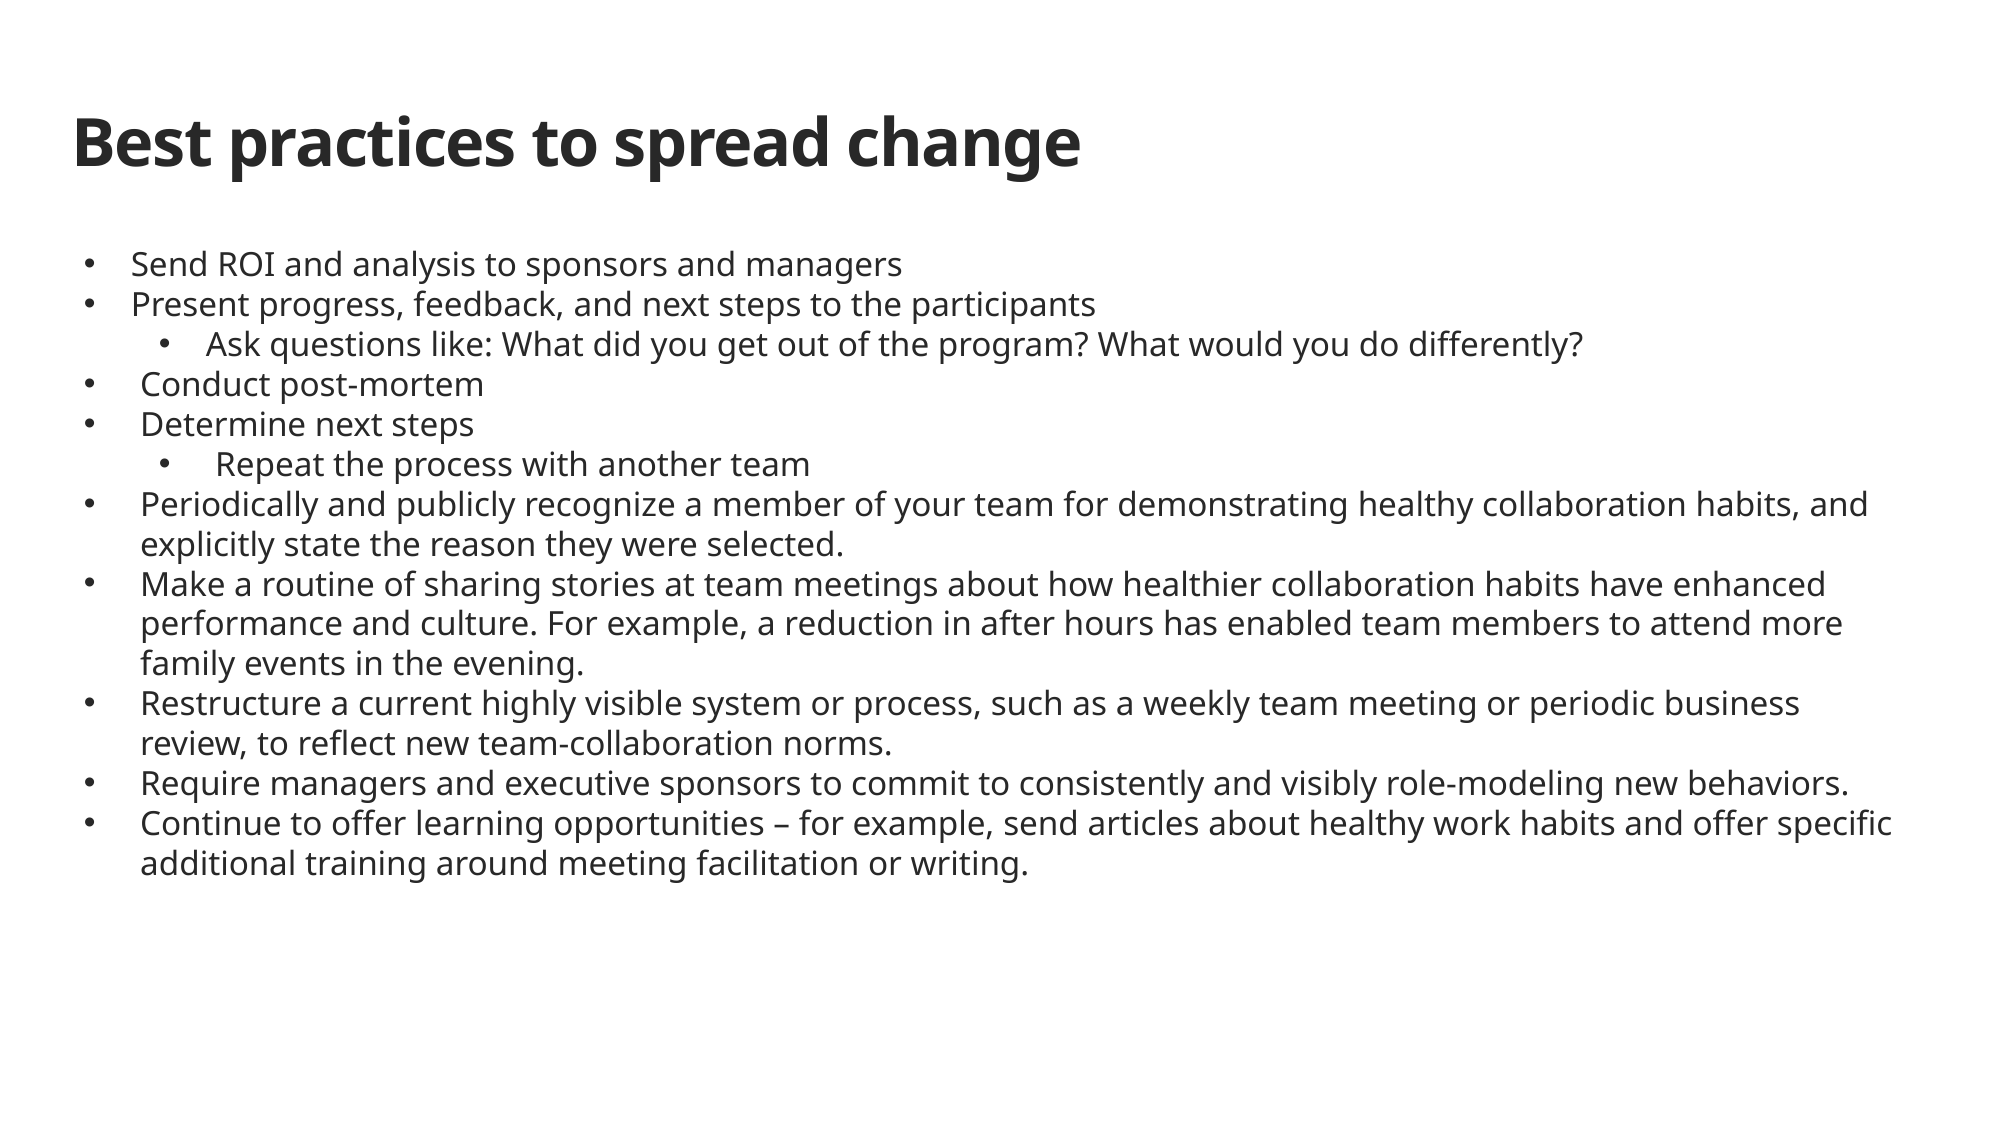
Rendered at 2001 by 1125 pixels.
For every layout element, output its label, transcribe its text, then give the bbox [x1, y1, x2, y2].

text_box Send ROI and analysis to sponsors and managers Present progress, feedback, and next steps to the participants Ask questions like: What did you get out of the program? What would you do differently? Conduct post-mortem Determine next steps Repeat the process with another team Periodically and publicly recognize a member of your team for demonstrating healthy collaboration habits, and explicitly state the reason they were selected. Make a routine of sharing stories at team meetings about how healthier collaboration habits have enhanced performance and culture. For example, a reduction in after hours has enabled team members to attend more family events in the evening. Restructure a current highly visible system or process, such as a weekly team meeting or periodic business review, to reflect new team-collaboration norms. Require managers and executive sponsors to commit to consistently and visibly role-modeling new behaviors. Continue to offer learning opportunities – for example, send articles about healthy work habits and offer specific additional training around meeting facilitation or writing. [69, 235, 1924, 890]
title Best practices to spread change [69, 97, 1276, 288]
